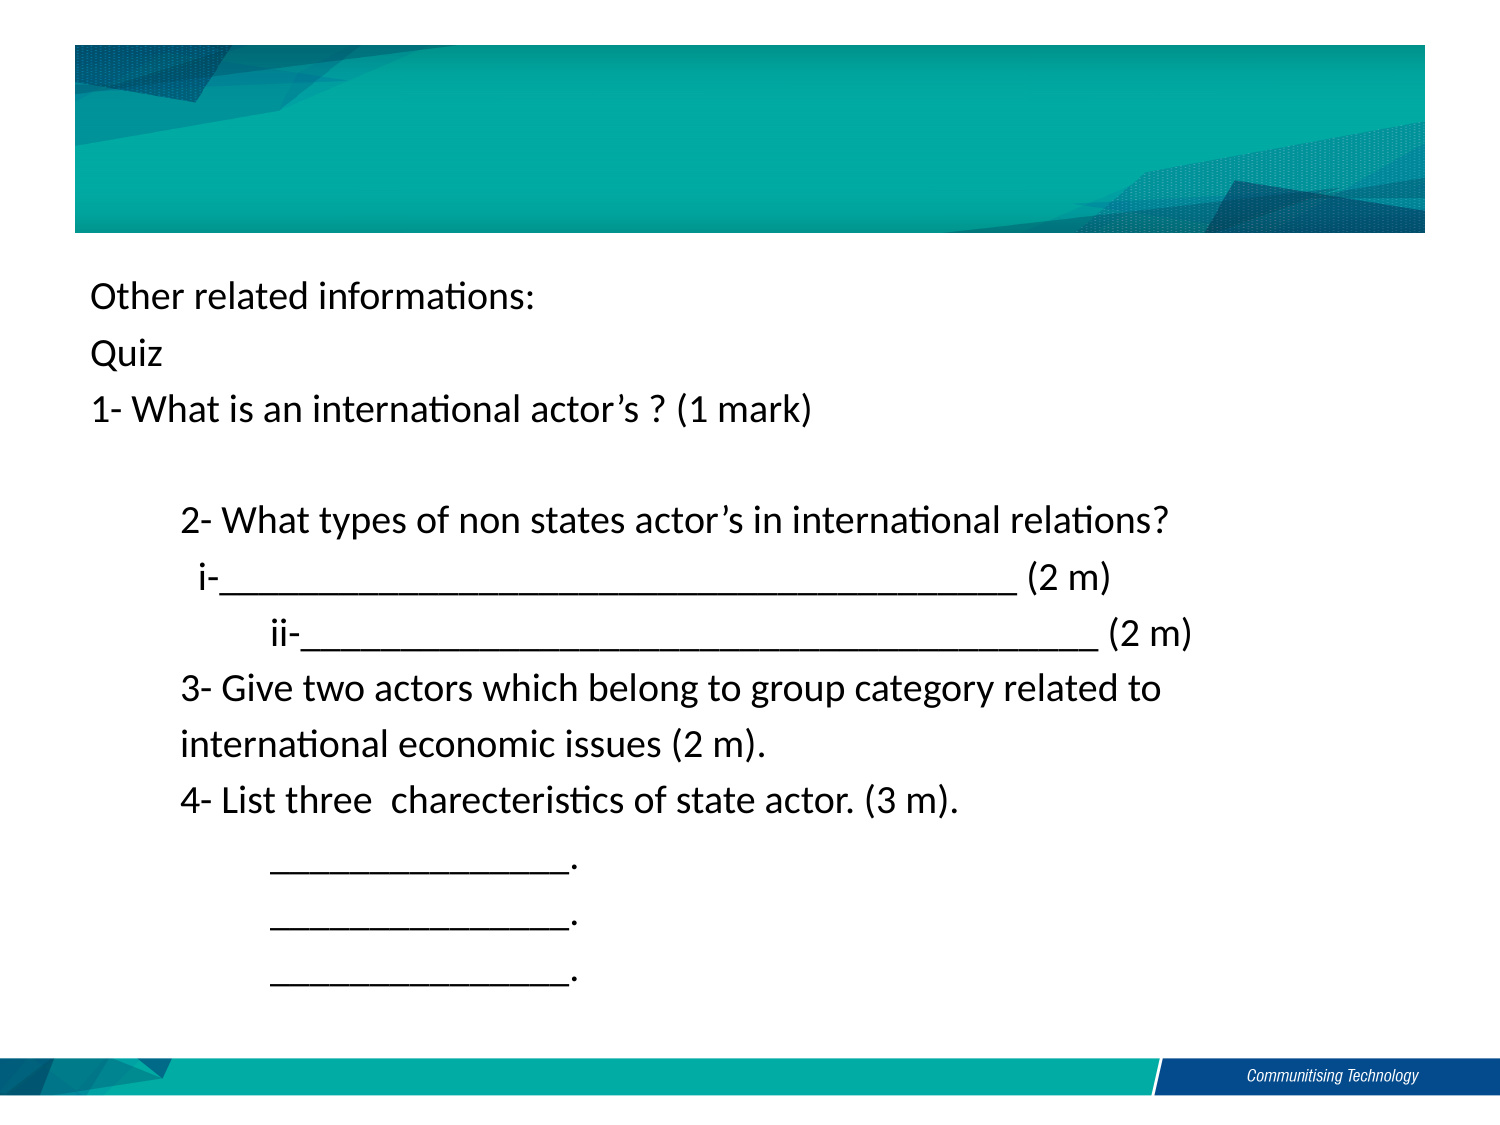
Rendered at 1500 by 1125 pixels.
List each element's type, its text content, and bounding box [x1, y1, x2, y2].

picture [0, 0, 1500, 1125]
list Other related informations: Quiz 1- What is an international actor’s ? (1 mark) 2- What types of non states actor’s in international relations? i-________________________________________ (2 m) ii-________________________________________ (2 m) 3- Give two actors which belong to group category related to international economic issues (2 m). 4- List three charecteristics of state actor. (3 m). _______________. _______________. _______________. [75, 262, 1425, 1005]
